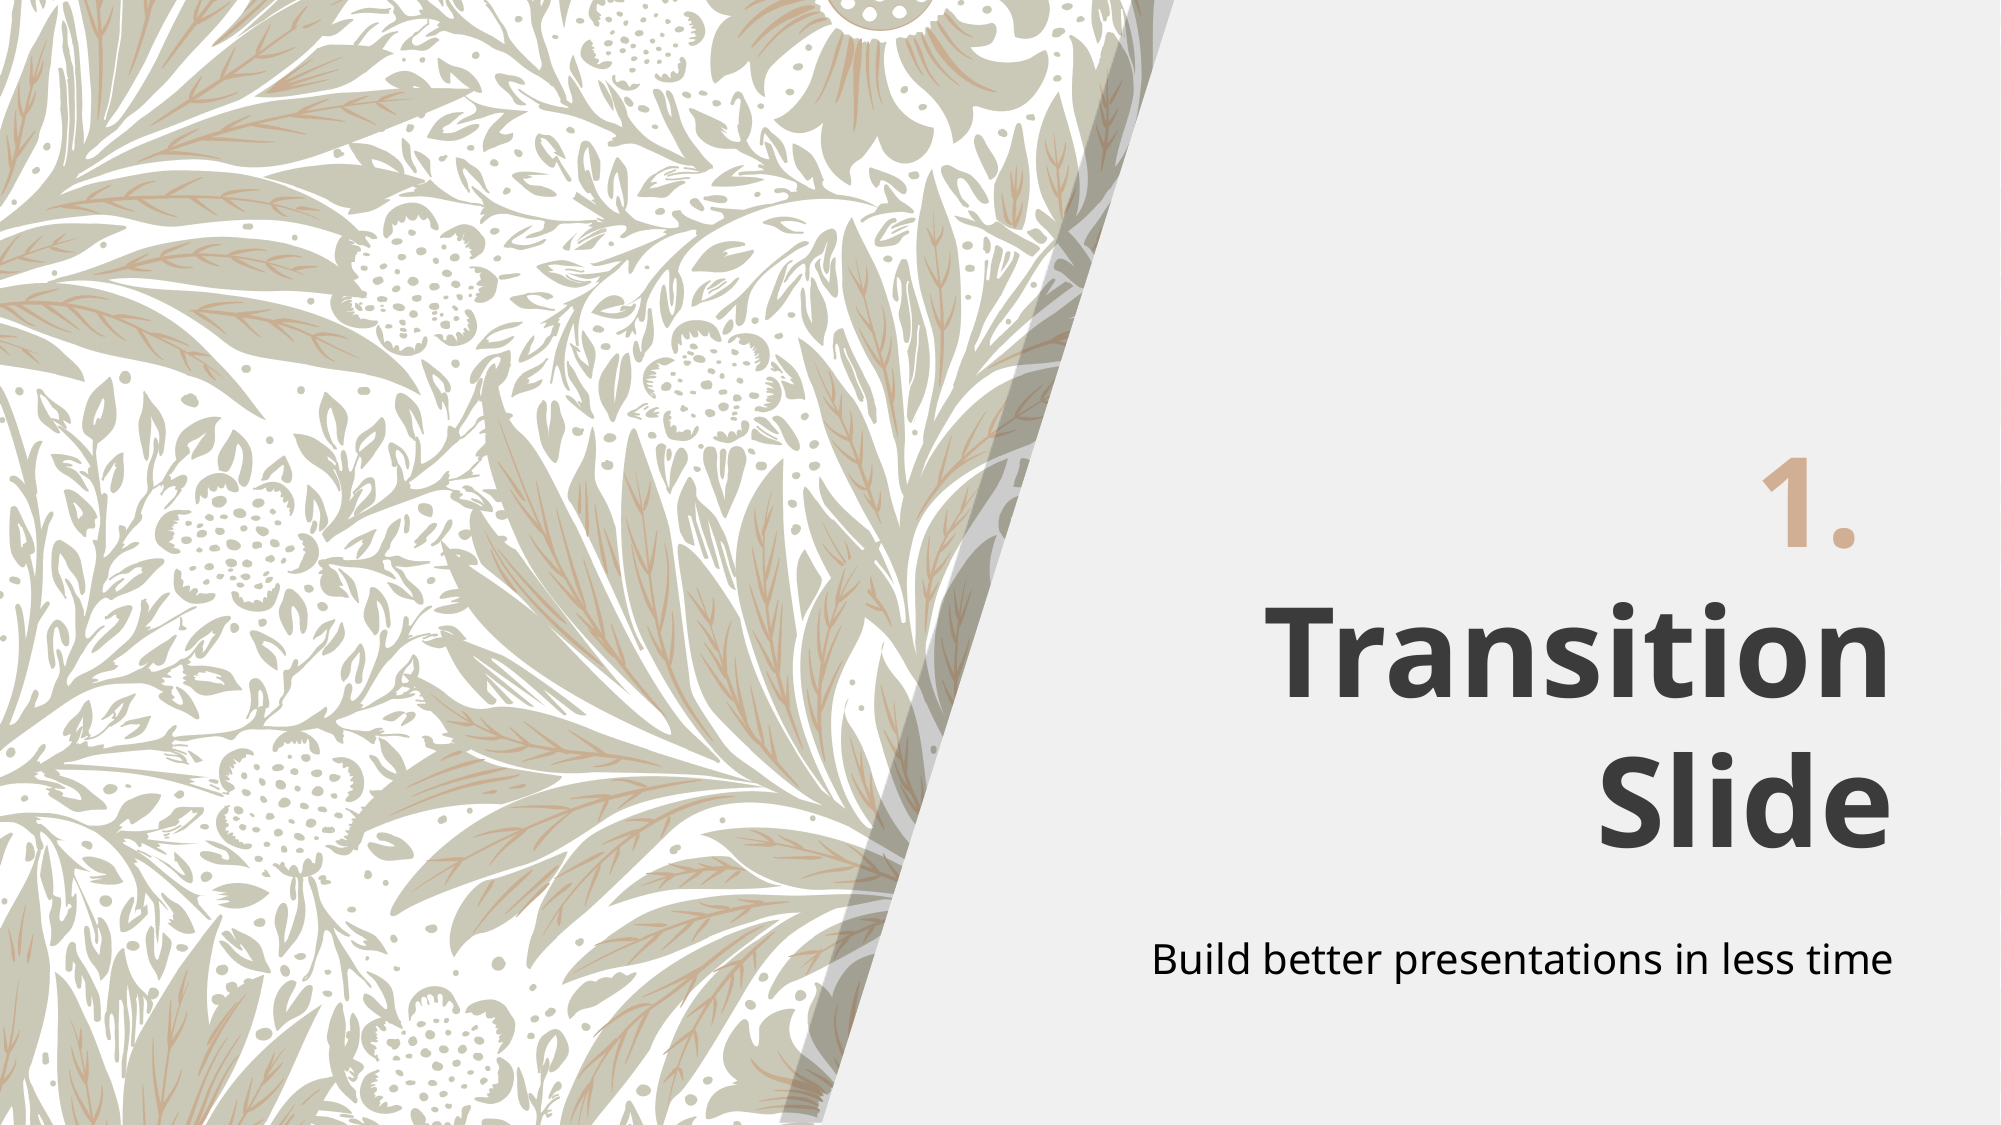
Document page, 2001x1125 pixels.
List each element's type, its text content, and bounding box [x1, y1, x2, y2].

text_box 1. Transition Slide [999, 414, 1910, 880]
text_box Build better presentations in less time [1069, 925, 1910, 991]
picture [0, 0, 1173, 1125]
